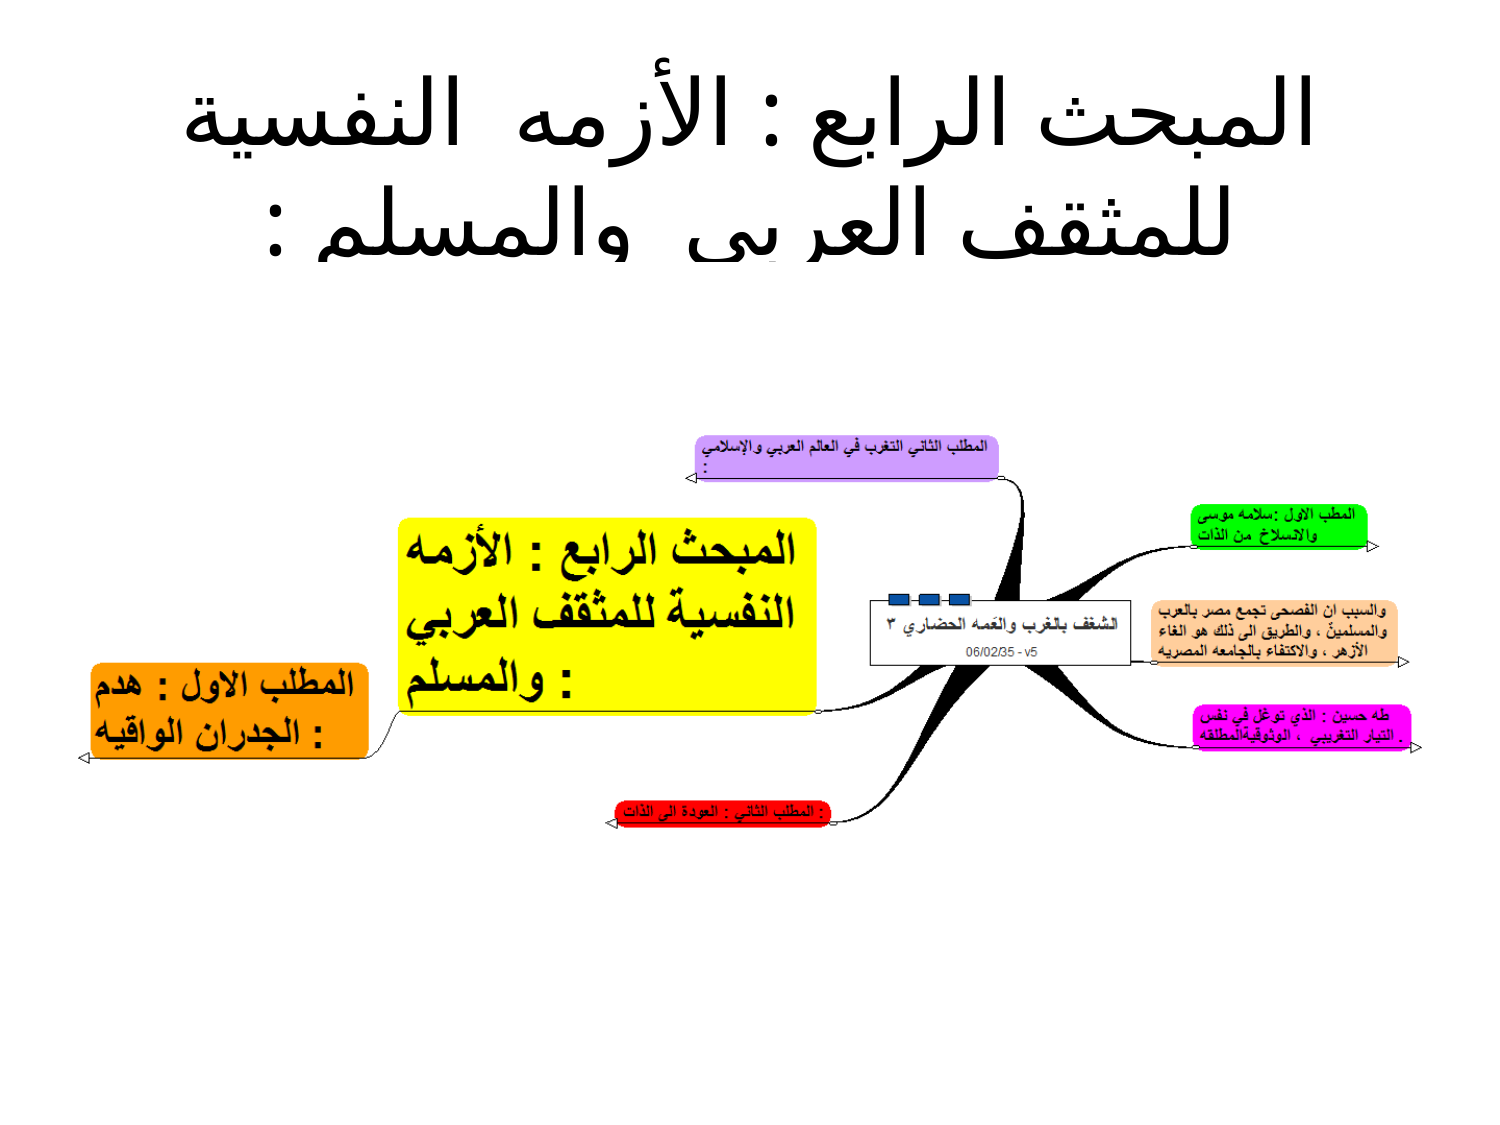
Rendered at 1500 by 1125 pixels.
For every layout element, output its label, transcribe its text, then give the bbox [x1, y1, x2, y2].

picture [74, 262, 1426, 1005]
title المبحث الرابع : الأزمه النفسية للمثقف العربي والمسلم : [75, 46, 1425, 262]
